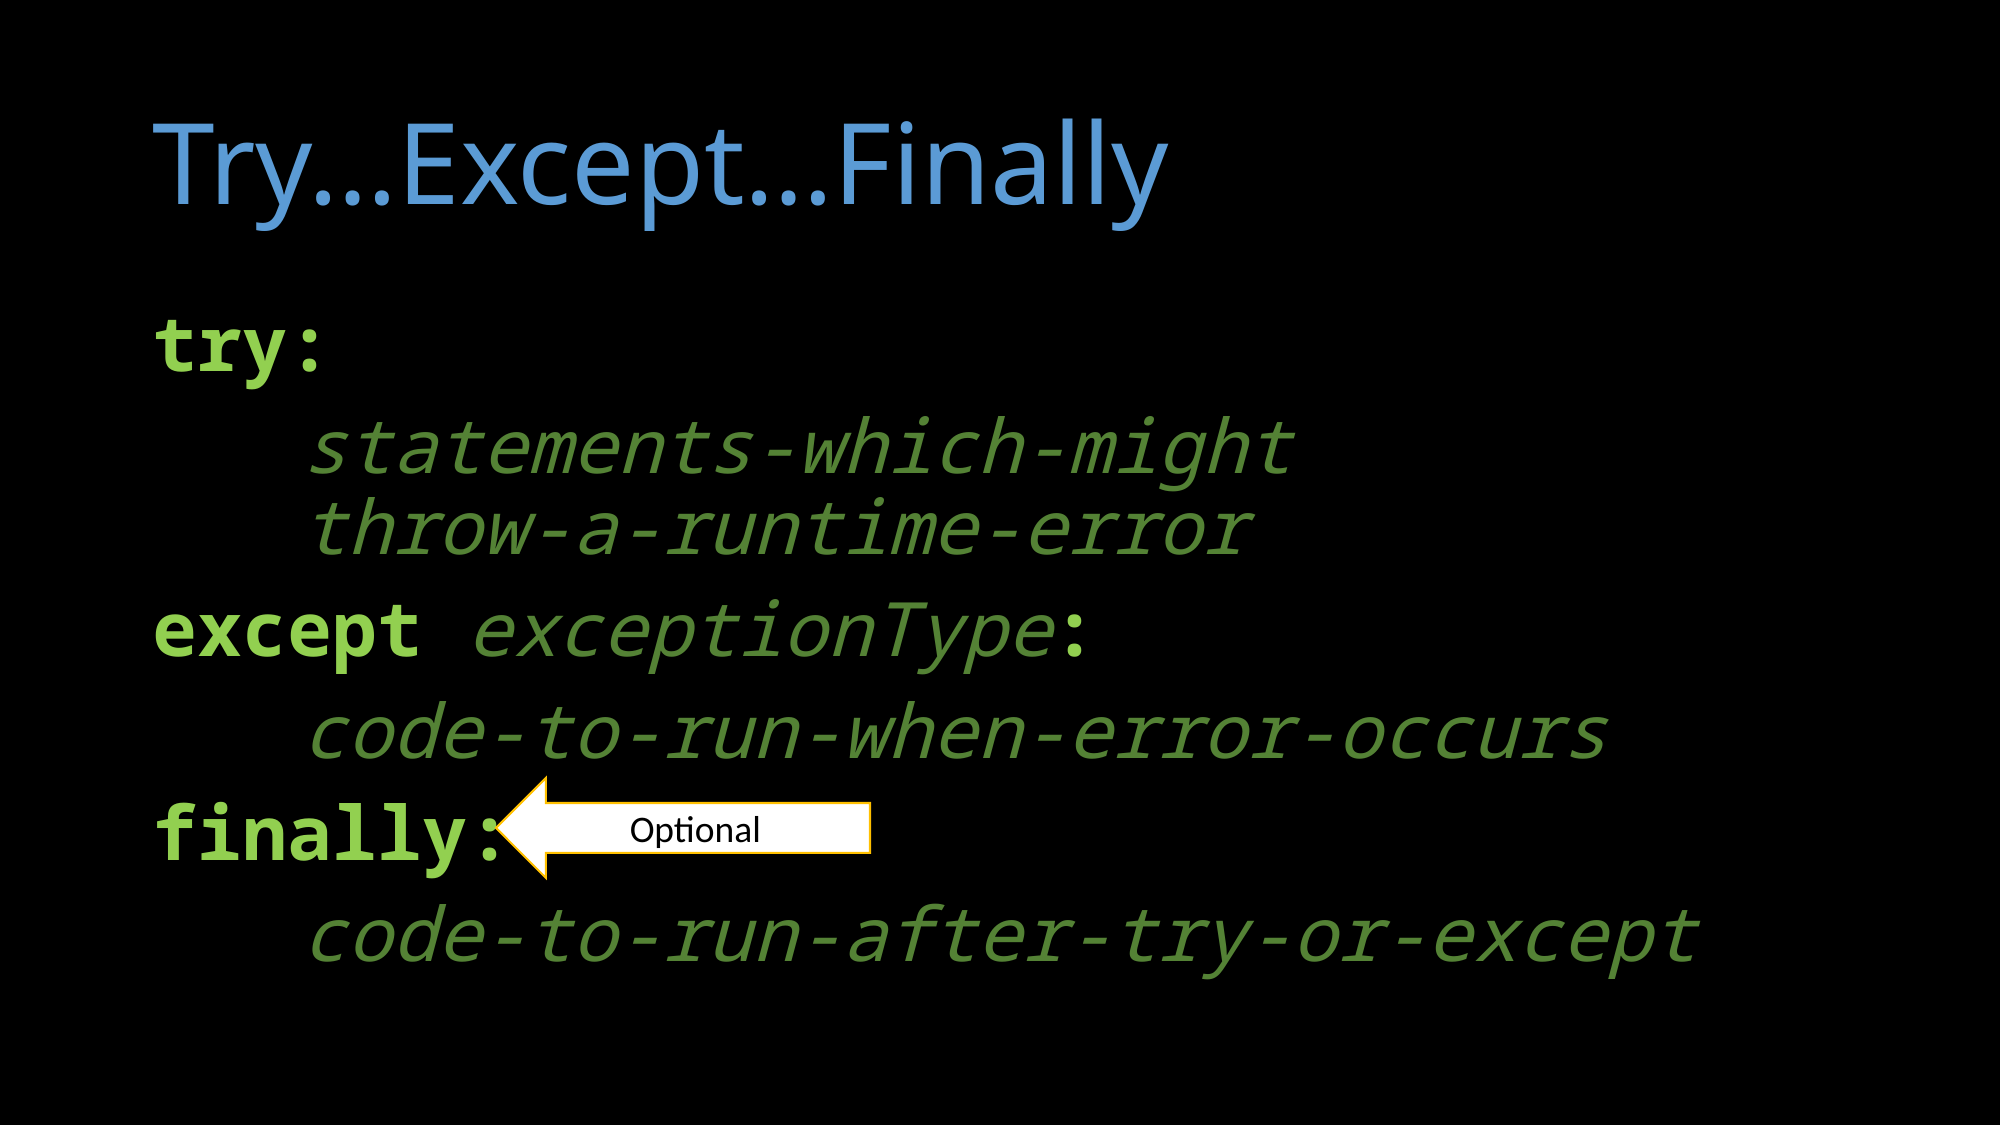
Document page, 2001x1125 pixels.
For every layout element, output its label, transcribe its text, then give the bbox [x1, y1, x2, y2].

text_box Optional [494, 775, 872, 881]
list try: statements-which-might throw-a-runtime-error except exceptionType: code-to-run-when-error-occurs finally: code-to-run-after-try-or-except [137, 299, 1863, 1014]
title Try…Except…Finally [137, 59, 1863, 278]
